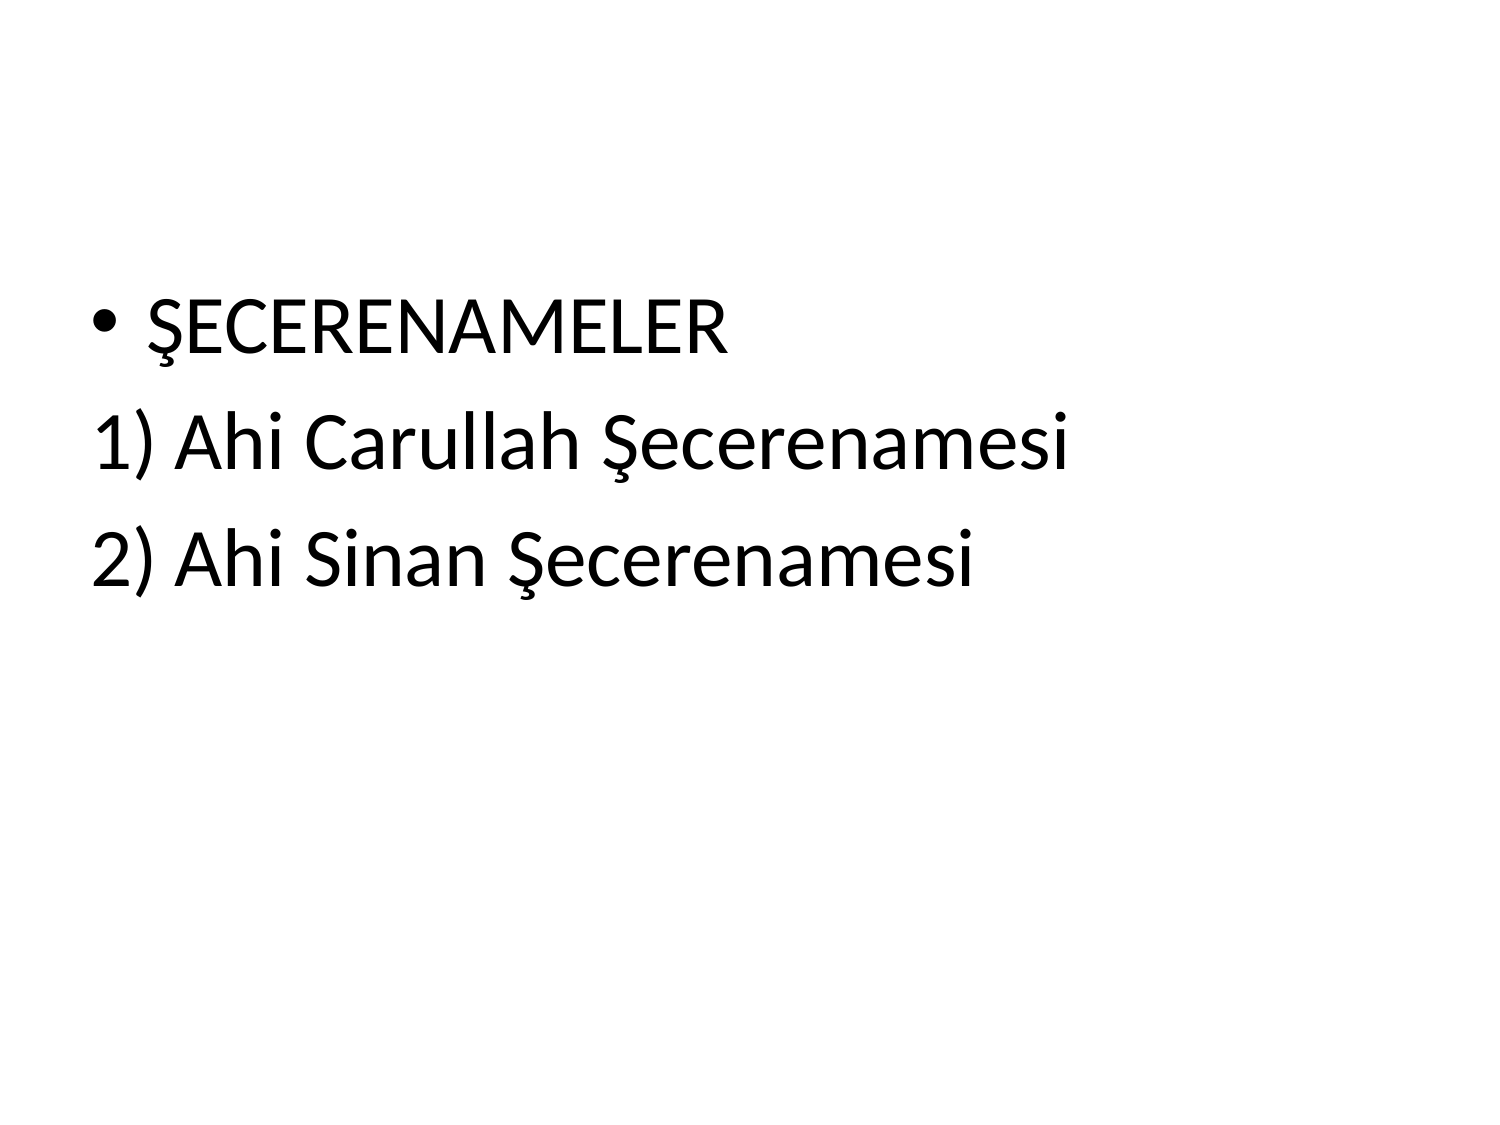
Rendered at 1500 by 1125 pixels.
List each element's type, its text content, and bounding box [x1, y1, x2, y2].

list ŞECERENAMELER Ahi Carullah Şecerenamesi Ahi Sinan Şecerenamesi [75, 262, 1425, 1005]
